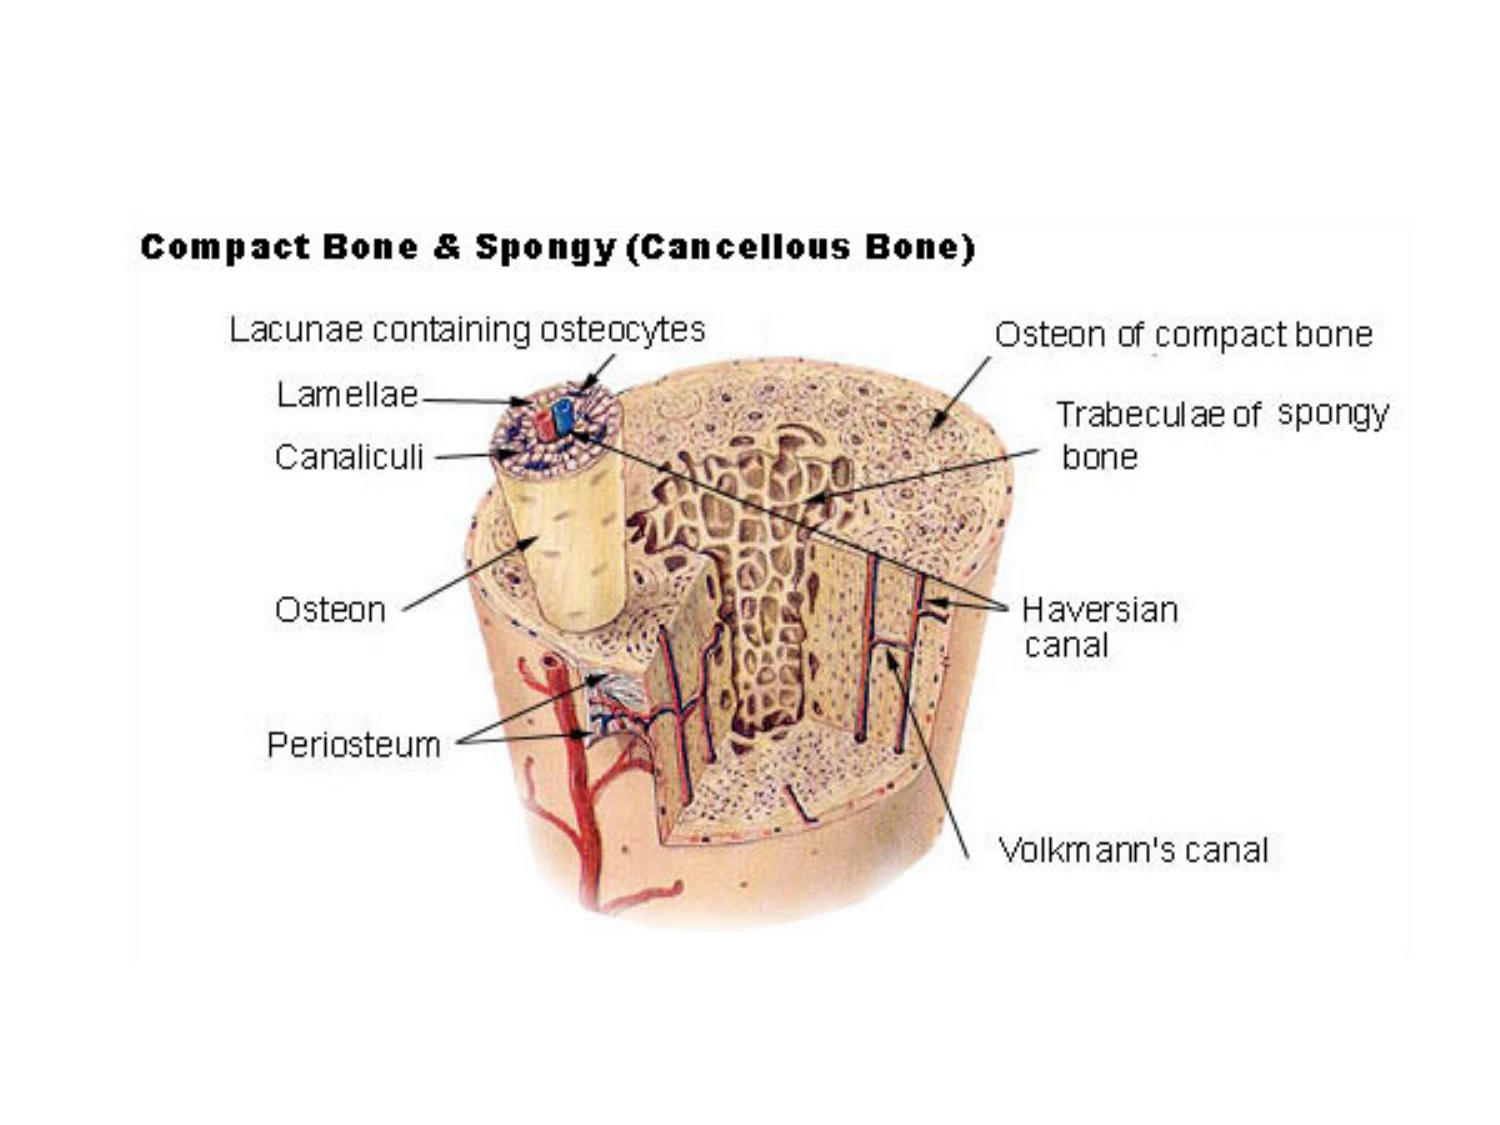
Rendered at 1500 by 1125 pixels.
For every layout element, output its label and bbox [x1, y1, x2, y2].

picture [124, 212, 1426, 963]
